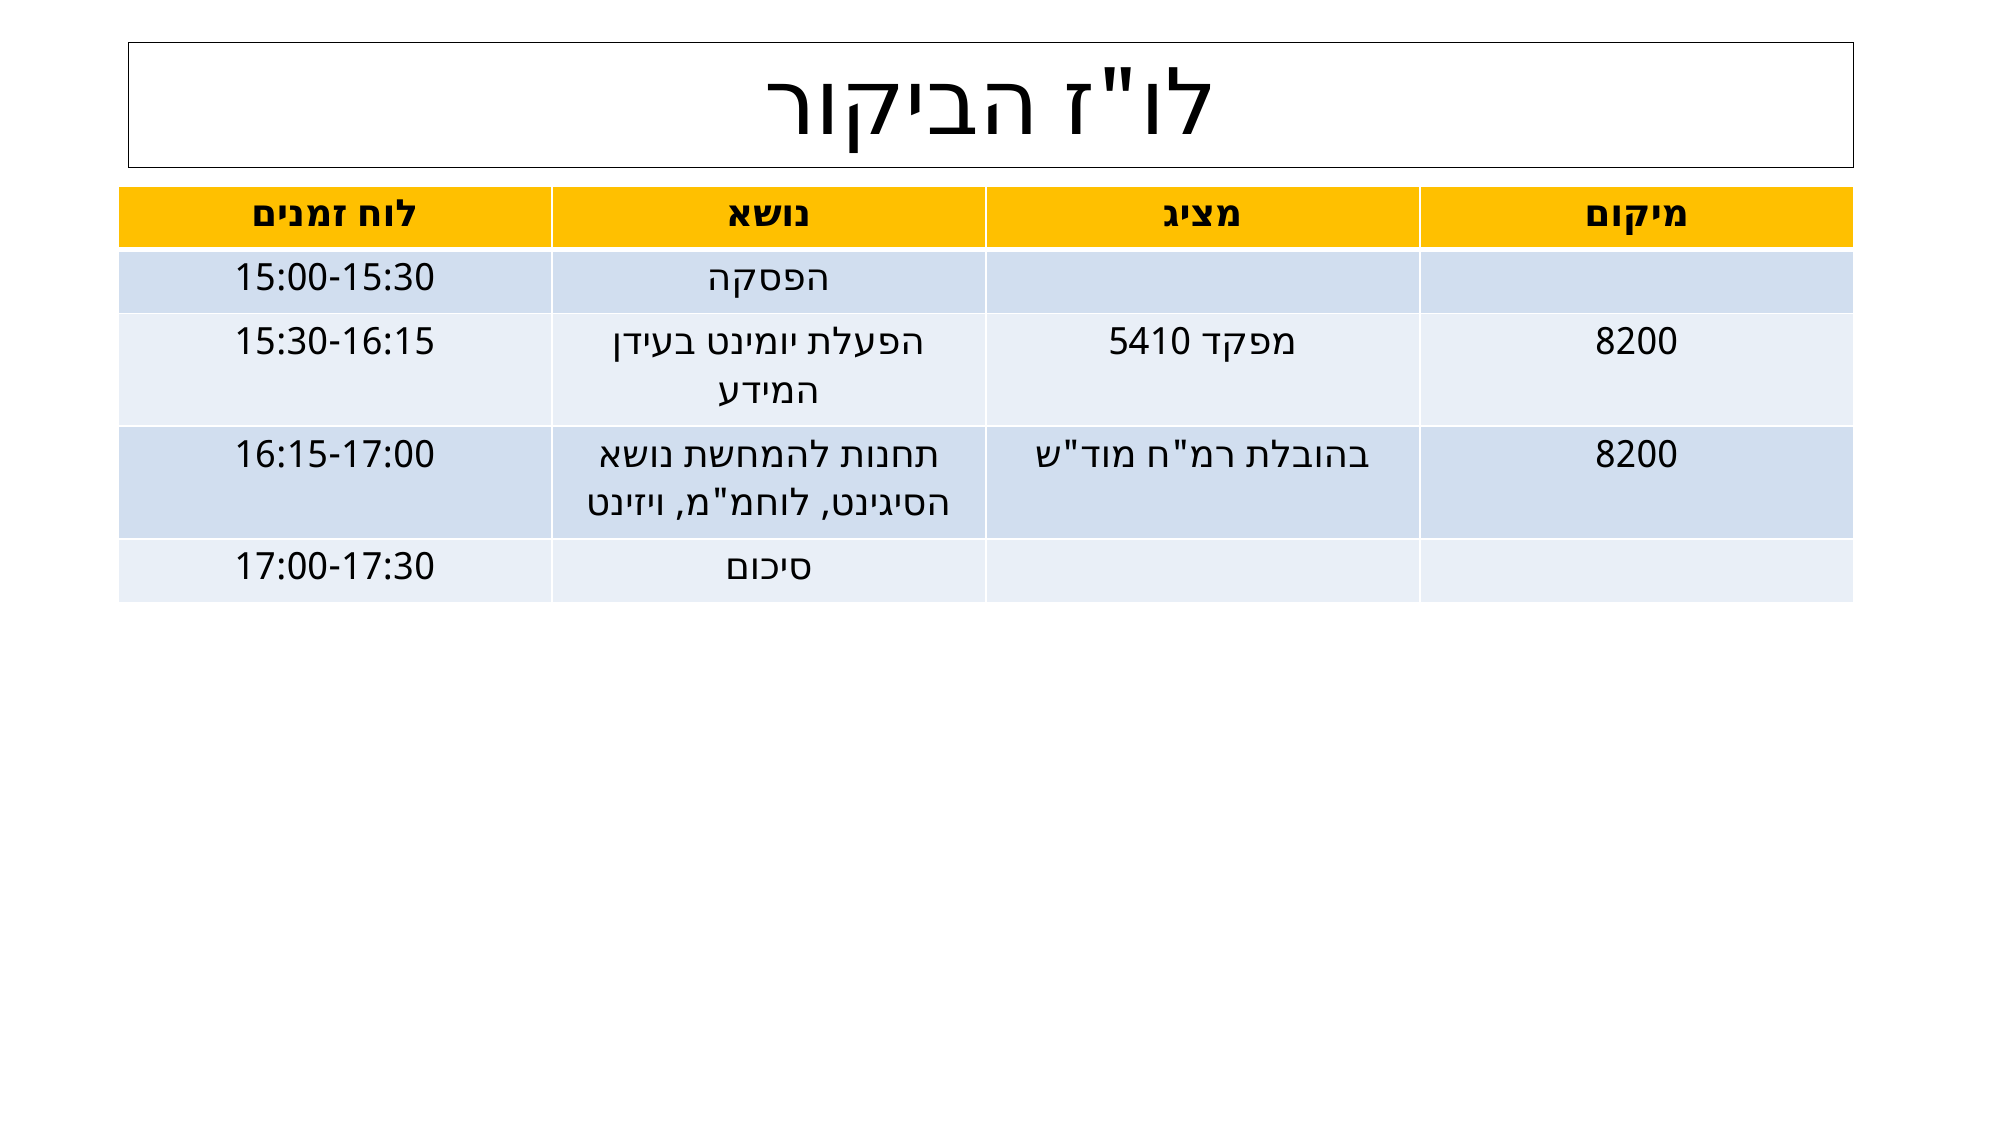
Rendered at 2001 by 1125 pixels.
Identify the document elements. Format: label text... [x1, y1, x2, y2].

table_header מיקום [1421, 187, 1853, 247]
table_cell הפסקה [553, 252, 985, 313]
table_cell מפקד 5410 [987, 314, 1419, 425]
table_cell הפעלת יומינט בעידן המידע [553, 314, 985, 425]
table_cell 8200 [1421, 314, 1853, 425]
title לו"ז הביקור [128, 42, 1854, 168]
table_cell 16:15-17:00 [119, 427, 551, 538]
table_cell [987, 252, 1419, 313]
table_cell סיכום [553, 540, 985, 602]
table_cell 15:00-15:30 [119, 252, 551, 313]
table_cell [987, 540, 1419, 602]
table_header לוח זמנים [119, 187, 551, 247]
table_cell 17:00-17:30 [119, 540, 551, 602]
table_cell בהובלת רמ"ח מוד"ש [987, 427, 1419, 538]
table_cell [1421, 252, 1853, 313]
table_cell [1421, 540, 1853, 602]
table_cell 8200 [1421, 427, 1853, 538]
table_cell תחנות להמחשת נושא הסיגינט, לוחמ"מ, ויזינט [553, 427, 985, 538]
table_cell 15:30-16:15 [119, 314, 551, 425]
table_header נושא [553, 187, 985, 247]
table_header מציג [987, 187, 1419, 247]
